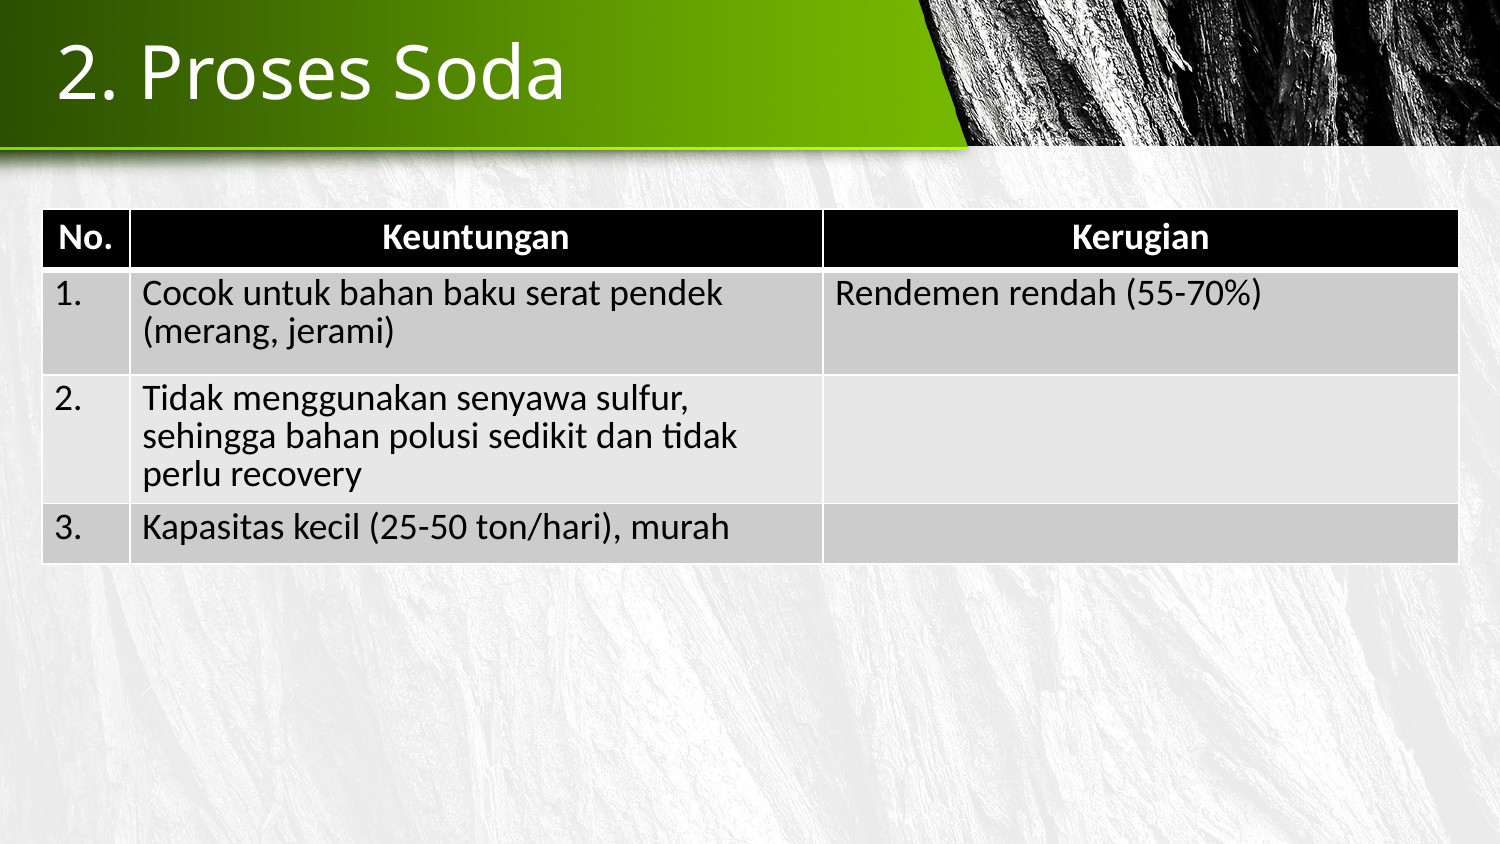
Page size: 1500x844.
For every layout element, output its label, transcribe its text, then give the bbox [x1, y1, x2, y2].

table_cell 1. [43, 273, 129, 374]
table_header No. [43, 210, 129, 267]
table_cell Tidak menggunakan senyawa sulfur, sehingga bahan polusi sedikit dan tidak perlu recovery [131, 376, 822, 503]
table_cell 3. [43, 504, 129, 563]
table_cell [824, 376, 1458, 503]
table_header Kerugian [824, 210, 1458, 267]
text_box 2. Proses Soda [41, 17, 1370, 143]
table_cell Cocok untuk bahan baku serat pendek (merang, jerami) [131, 273, 822, 374]
table_cell [824, 504, 1458, 563]
picture [0, 0, 1500, 844]
table_cell 2. [43, 376, 129, 503]
table_header Keuntungan [131, 210, 822, 267]
table_cell Kapasitas kecil (25-50 ton/hari), murah [131, 504, 822, 563]
table_cell Rendemen rendah (55-70%) [824, 273, 1458, 374]
